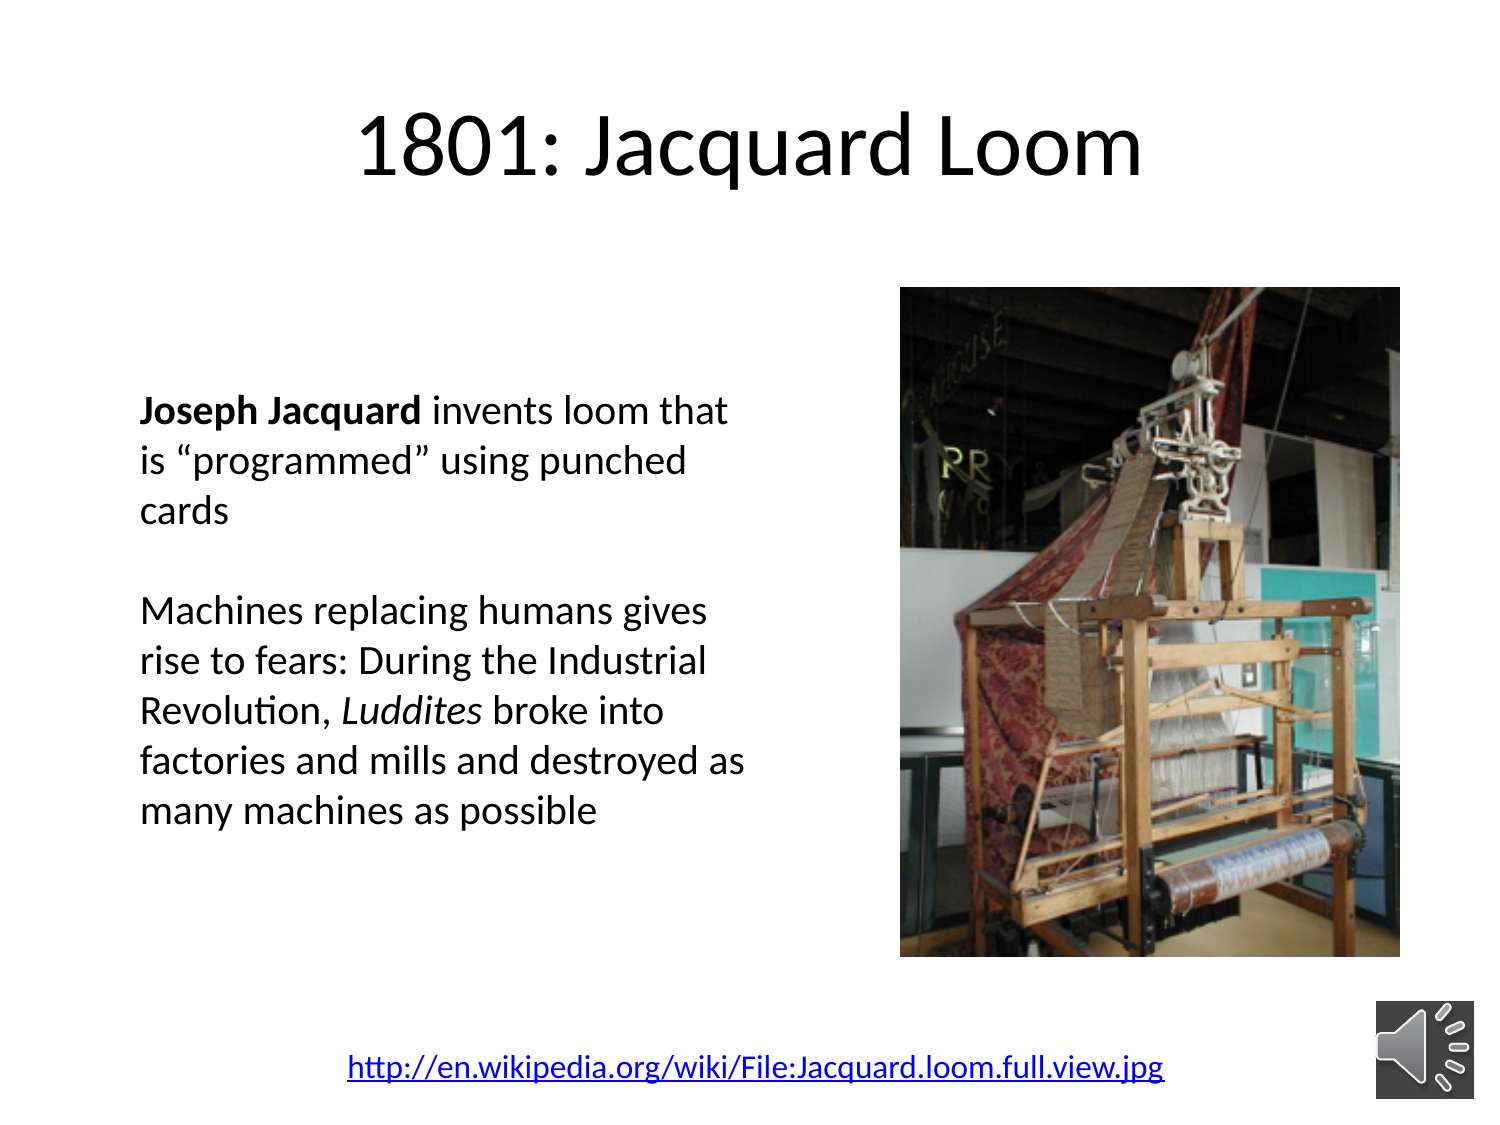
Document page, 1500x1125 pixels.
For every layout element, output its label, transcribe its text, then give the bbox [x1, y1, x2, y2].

picture [1374, 999, 1476, 1101]
title 1801: Jacquard Loom [75, 45, 1425, 233]
picture [899, 287, 1401, 957]
text_box http://en.wikipedia.org/wiki/File:Jacquard.loom.full.view.jpg [137, 1037, 1369, 1093]
text_box Joseph Jacquard invents loom that is “programmed” using punched cards Machines replacing humans gives rise to fears: During the Industrial Revolution, Luddites broke into factories and mills and destroyed as many machines as possible [125, 375, 763, 840]
